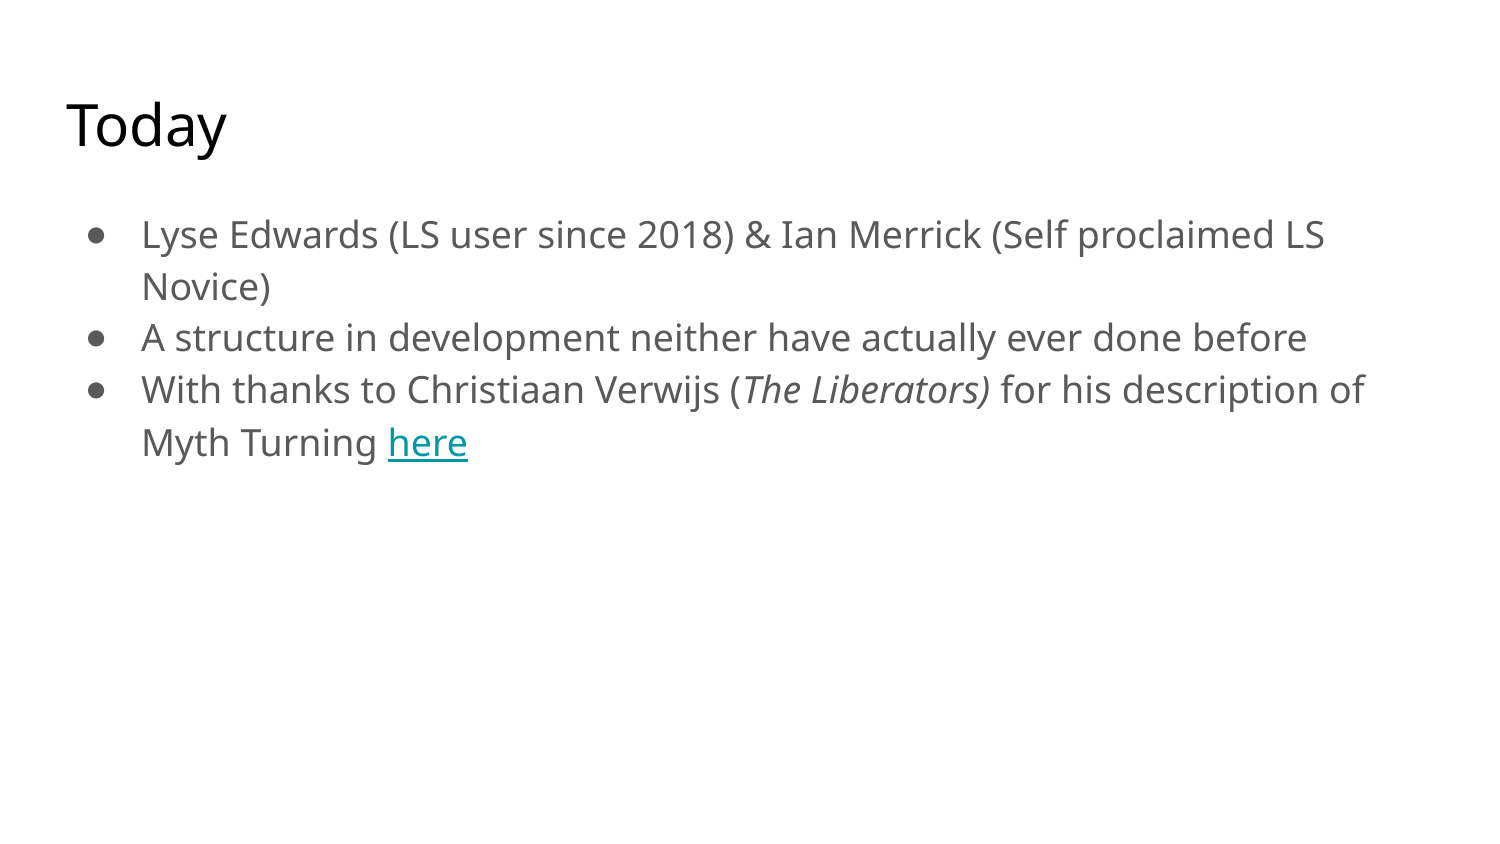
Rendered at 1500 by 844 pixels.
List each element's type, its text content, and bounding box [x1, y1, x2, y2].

title Today [51, 72, 1449, 167]
list Lyse Edwards (LS user since 2018) & Ian Merrick (Self proclaimed LS Novice) A structure in development neither have actually ever done before With thanks to Christiaan Verwijs (The Liberators) for his description of Myth Turning here [51, 189, 1449, 750]
